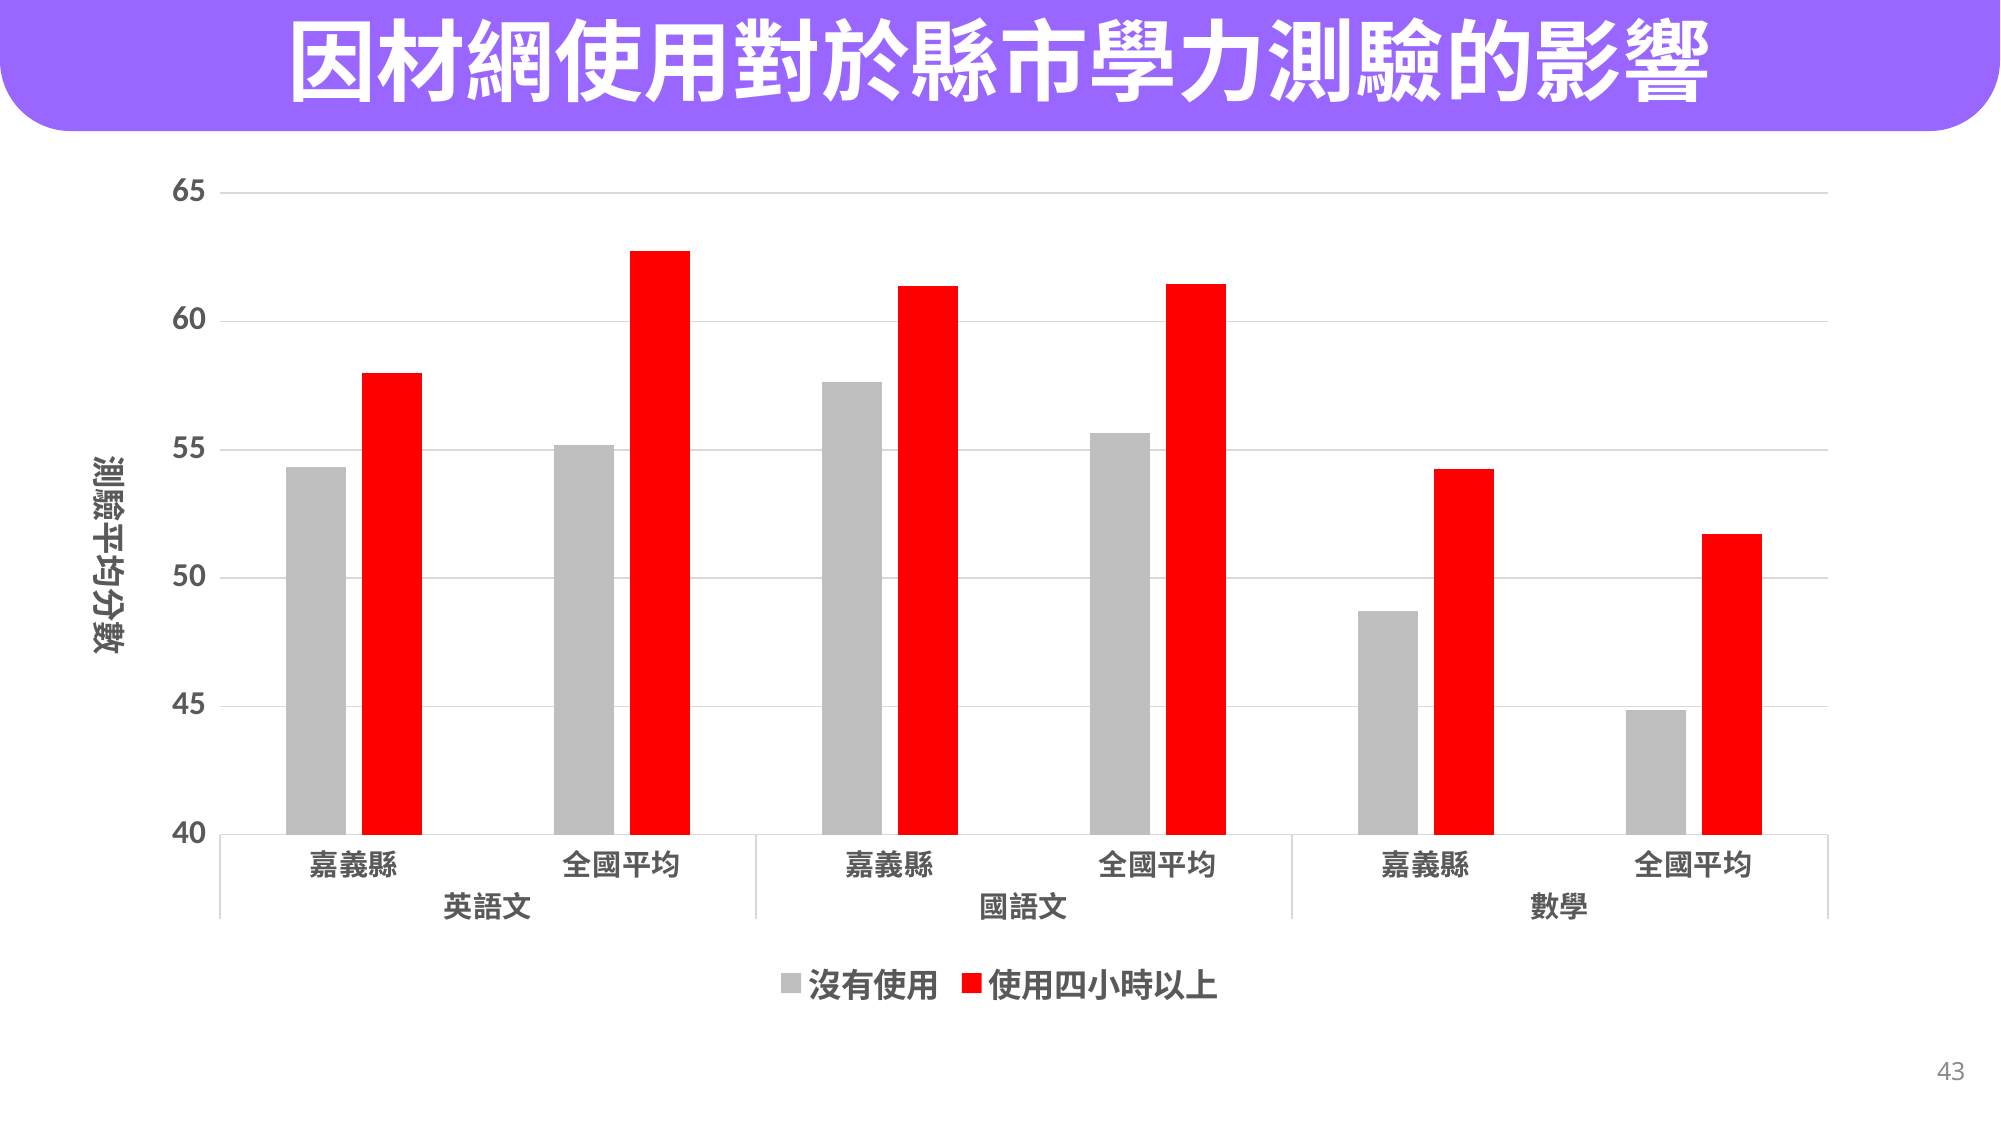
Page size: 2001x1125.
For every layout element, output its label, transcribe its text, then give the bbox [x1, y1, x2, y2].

chart [137, 159, 1863, 1014]
slide_number 43 [1412, 1042, 1981, 1103]
title 因材網使用對於縣市學力測驗的影響 [137, 9, 1863, 122]
text_box 測驗平均分數 [66, 446, 137, 664]
